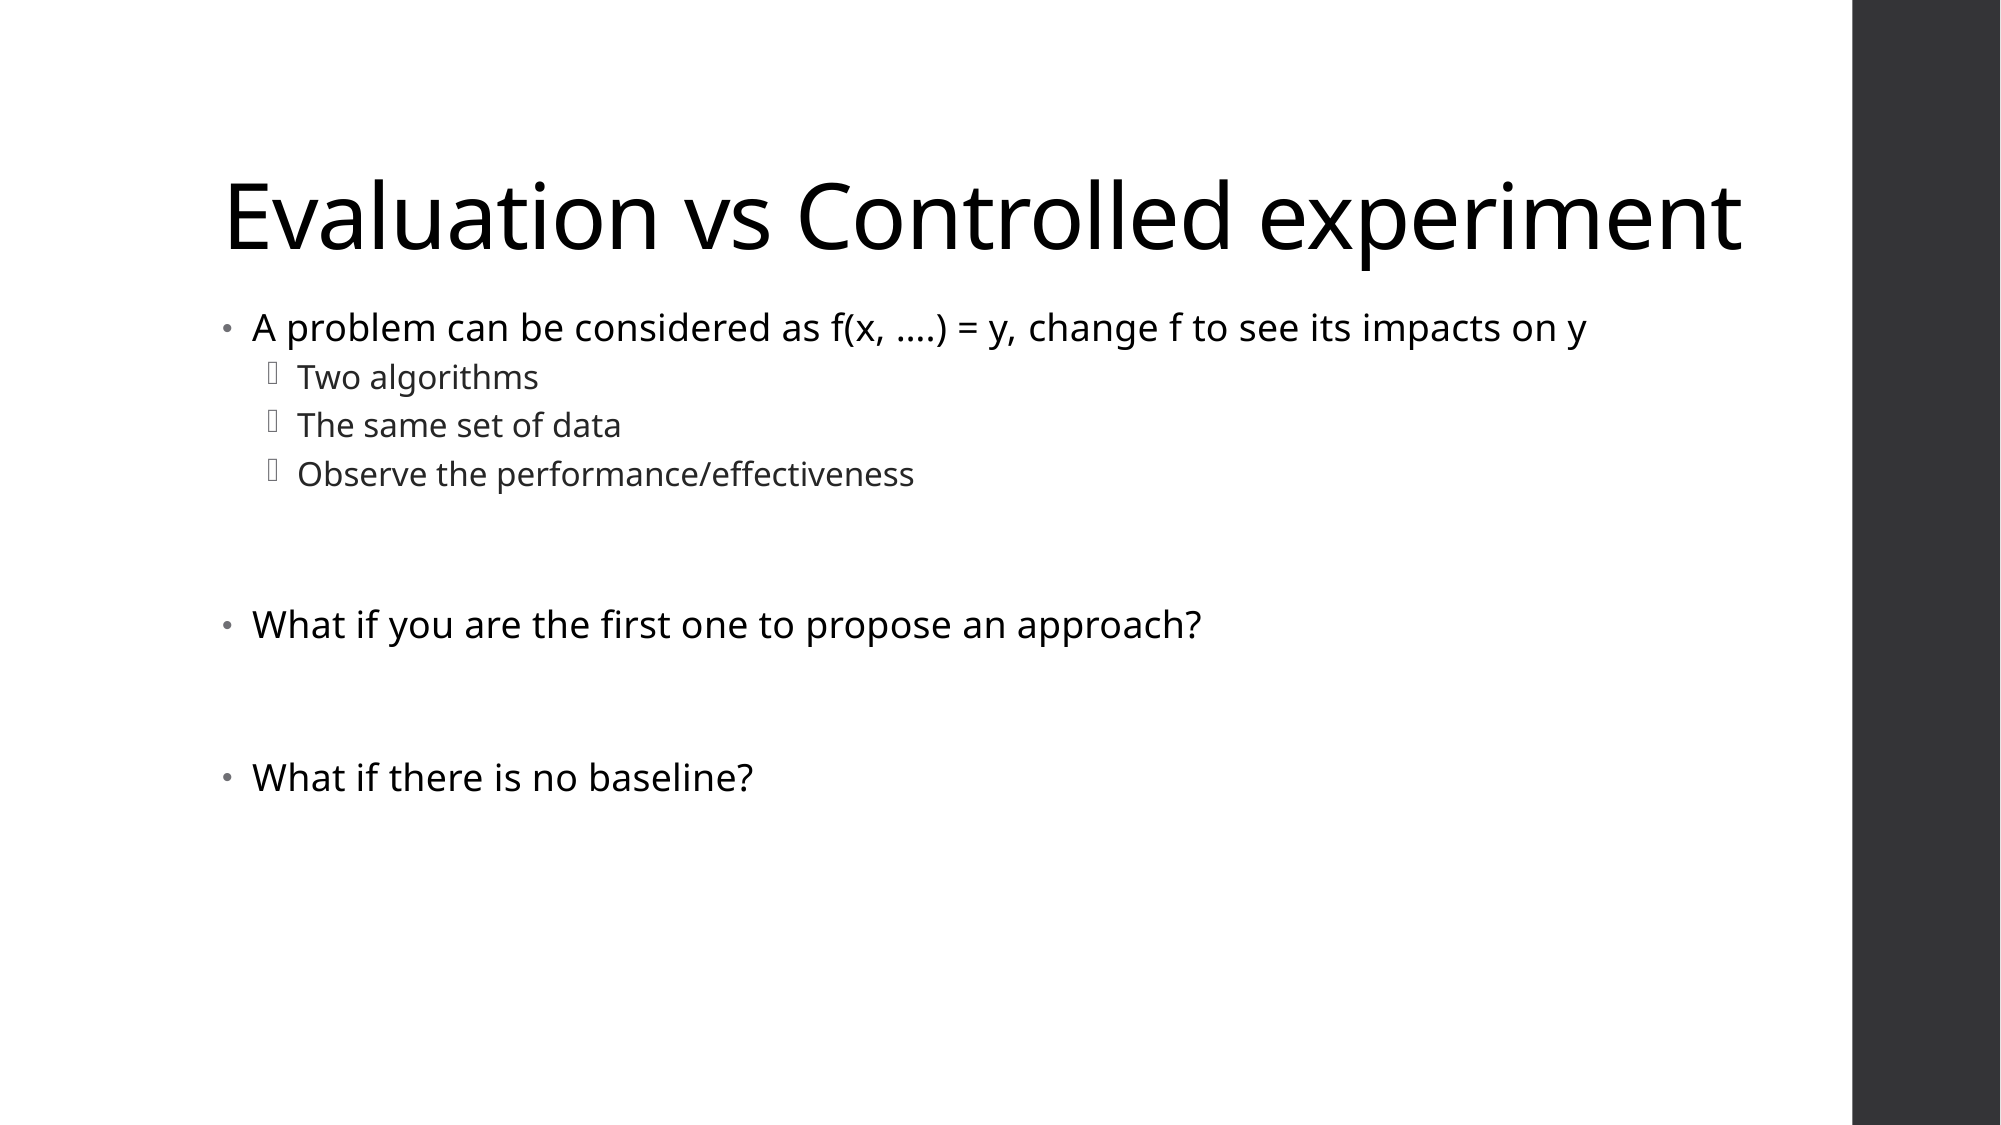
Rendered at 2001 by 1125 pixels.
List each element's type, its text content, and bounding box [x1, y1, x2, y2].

list A problem can be considered as f(x, ….) = y, change f to see its impacts on y Two algorithms The same set of data Observe the performance/effectiveness What if you are the first one to propose an approach? What if there is no baseline? [206, 299, 1617, 1014]
title Evaluation vs Controlled experiment [206, 60, 1797, 278]
